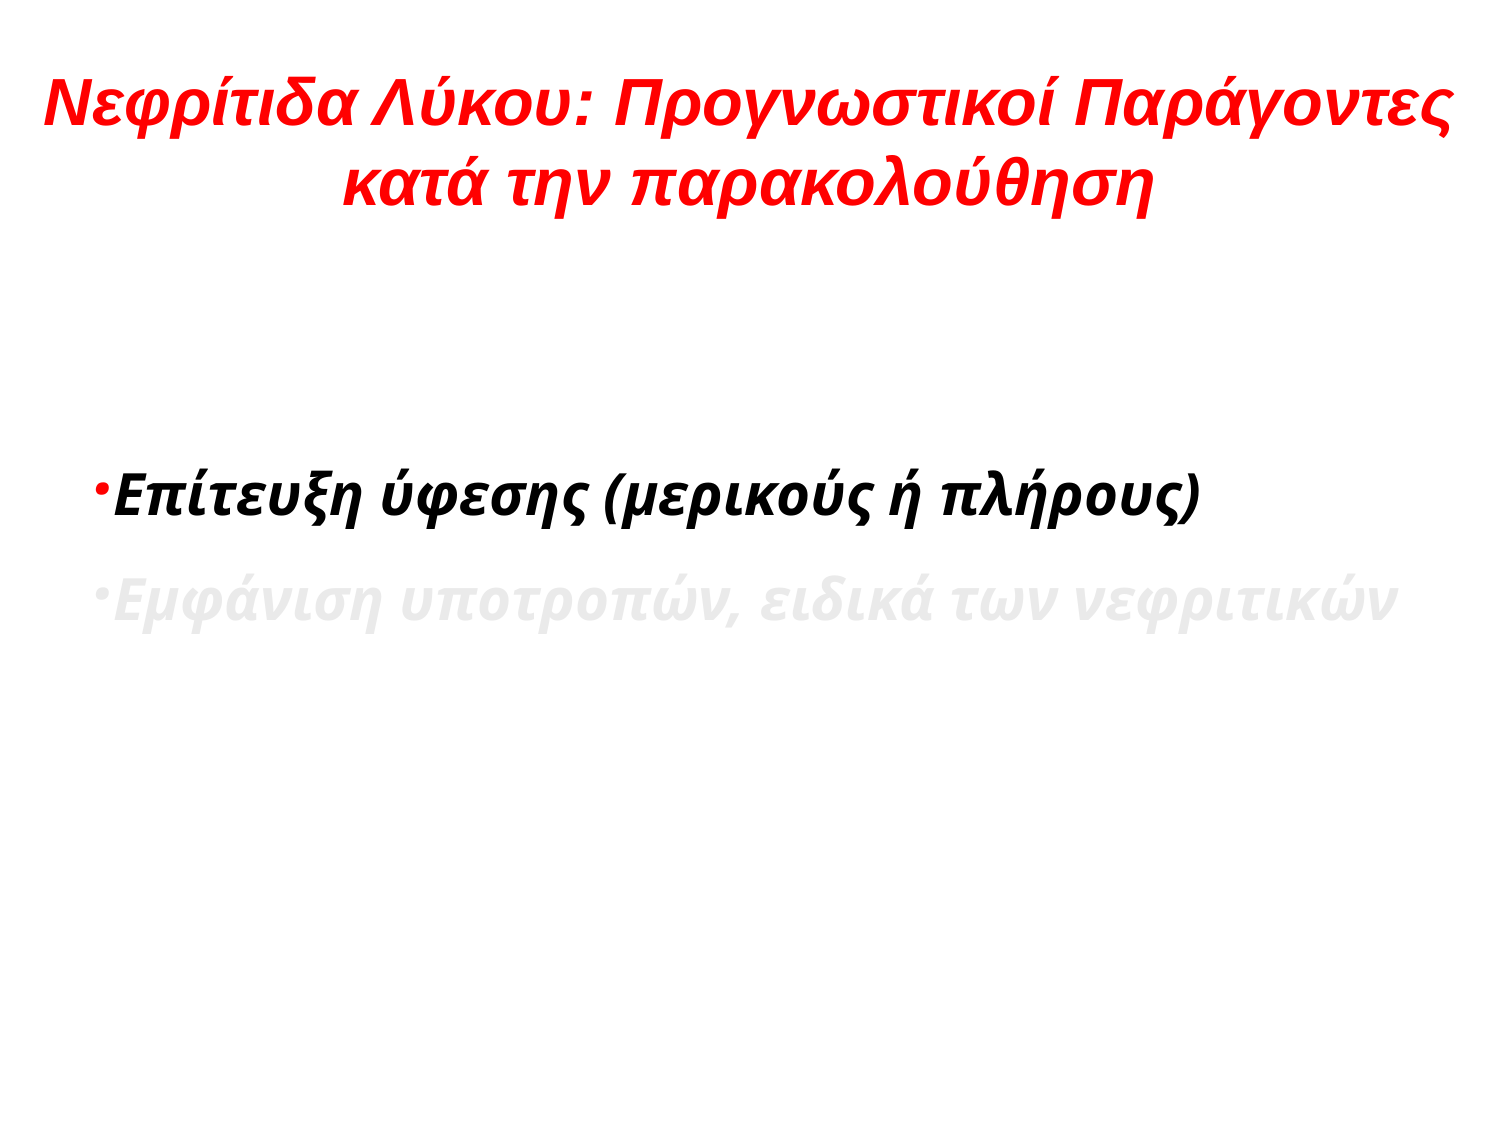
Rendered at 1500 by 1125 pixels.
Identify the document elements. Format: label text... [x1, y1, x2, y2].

title Νεφρίτιδα Λύκου: Προγνωστικοί Παράγοντες κατά την παρακολούθηση [0, 44, 1500, 233]
list ·Επίτευξη ύφεσης (μερικούς ή πλήρους) ·Εμφάνιση υποτροπών, ειδικά των νεφριτικών [76, 432, 1428, 1125]
